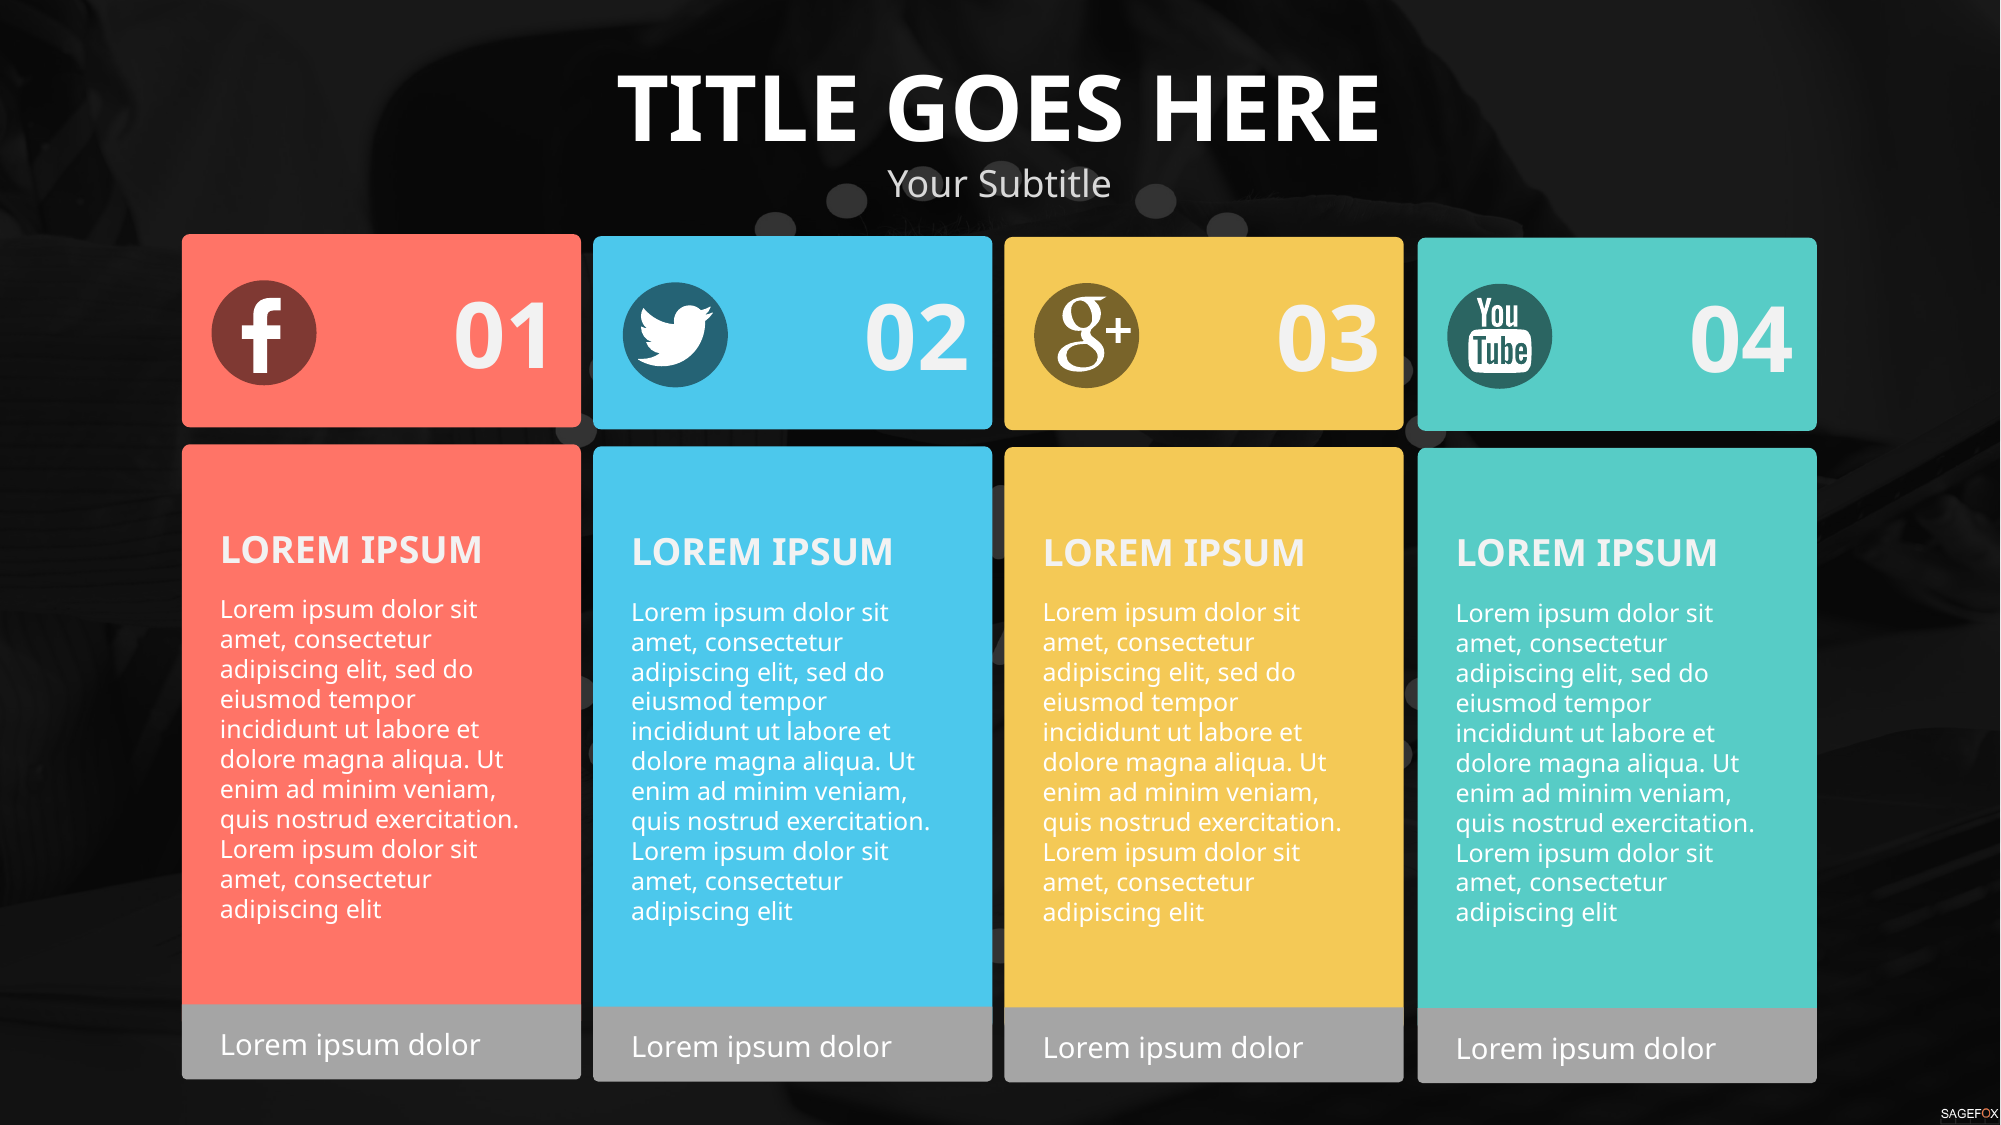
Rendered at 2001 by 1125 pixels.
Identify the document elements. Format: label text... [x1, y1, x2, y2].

picture [0, 0, 2001, 1125]
text_box [180, 443, 583, 1003]
text_box [1003, 1006, 1405, 1084]
text_box Lorem ipsum dolor [1027, 1022, 1371, 1072]
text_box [1468, 297, 1532, 373]
text_box [210, 279, 318, 387]
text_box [1057, 296, 1131, 372]
text_box 03 [1261, 272, 1397, 398]
text_box TITLE GOES HERE Your Subtitle [548, 42, 1452, 212]
text_box [241, 297, 281, 373]
text_box [1416, 236, 1818, 432]
text_box [1033, 282, 1126, 390]
text_box LOREM IPSUM Lorem ipsum dolor sit amet, consectetur adipiscing elit, sed do eiusmod tempor incididunt ut labore et dolore magna aliqua. Ut enim ad minim veniam, quis nostrud exercitation. Lorem ipsum dolor sit amet, consectetur adipiscing elit [616, 520, 960, 933]
text_box Lorem ipsum dolor [1440, 1022, 1784, 1073]
text_box 02 [849, 271, 986, 397]
text_box Lorem ipsum dolor [616, 1021, 960, 1072]
text_box [1446, 282, 1554, 390]
text_box [1416, 446, 1818, 1006]
text_box 01 [438, 269, 575, 395]
text_box LOREM IPSUM Lorem ipsum dolor sit amet, consectetur adipiscing elit, sed do eiusmod tempor incididunt ut labore et dolore magna aliqua. Ut enim ad minim veniam, quis nostrud exercitation. Lorem ipsum dolor sit amet, consectetur adipiscing elit [1440, 521, 1784, 935]
text_box [592, 445, 994, 1005]
text_box [621, 281, 729, 389]
text_box [1416, 1006, 1818, 1085]
text_box [1003, 235, 1405, 432]
text_box 04 [1674, 273, 1810, 398]
text_box [180, 233, 583, 429]
text_box [592, 1005, 994, 1083]
text_box LOREM IPSUM Lorem ipsum dolor sit amet, consectetur adipiscing elit, sed do eiusmod tempor incididunt ut labore et dolore magna aliqua. Ut enim ad minim veniam, quis nostrud exercitation. Lorem ipsum dolor sit amet, consectetur adipiscing elit [1027, 521, 1371, 934]
text_box [180, 1003, 583, 1081]
text_box [592, 235, 994, 431]
text_box [638, 305, 713, 367]
text_box LOREM IPSUM Lorem ipsum dolor sit amet, consectetur adipiscing elit, sed do eiusmod tempor incididunt ut labore et dolore magna aliqua. Ut enim ad minim veniam, quis nostrud exercitation. Lorem ipsum dolor sit amet, consectetur adipiscing elit [205, 518, 549, 931]
text_box [1131, 305, 1141, 366]
text_box Lorem ipsum dolor [205, 1019, 549, 1069]
text_box [1003, 446, 1405, 1006]
